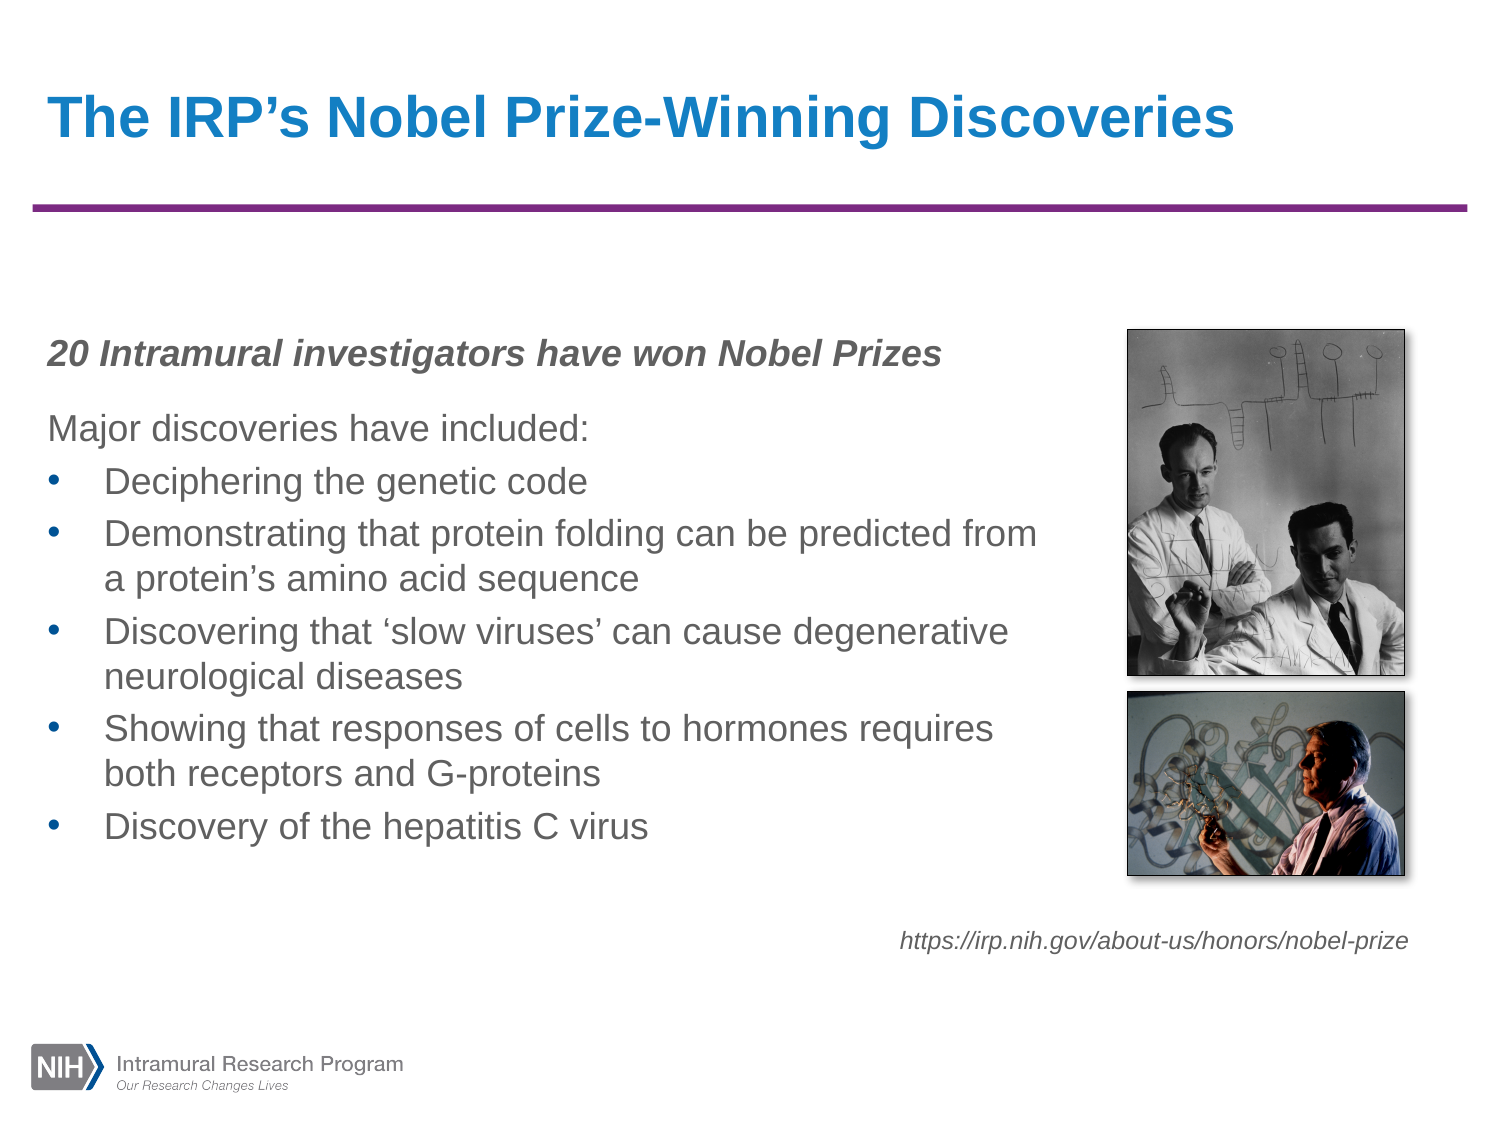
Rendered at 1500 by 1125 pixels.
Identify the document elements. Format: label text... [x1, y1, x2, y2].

list 20 Intramural investigators have won Nobel Prizes Major discoveries have included: Deciphering the genetic code Demonstrating that protein folding can be predicted from a protein’s amino acid sequence Discovering that ‘slow viruses’ can cause degenerative neurological diseases Showing that responses of cells to hormones requires both receptors and G-proteins Discovery of the hepatitis C virus [32, 321, 1079, 874]
title The IRP’s Nobel Prize-Winning Discoveries [32, 35, 1468, 194]
picture [1126, 690, 1405, 876]
picture [1126, 329, 1405, 676]
text_box https://irp.nih.gov/about-us/honors/nobel-prize [709, 917, 1426, 963]
picture [30, 1042, 404, 1094]
